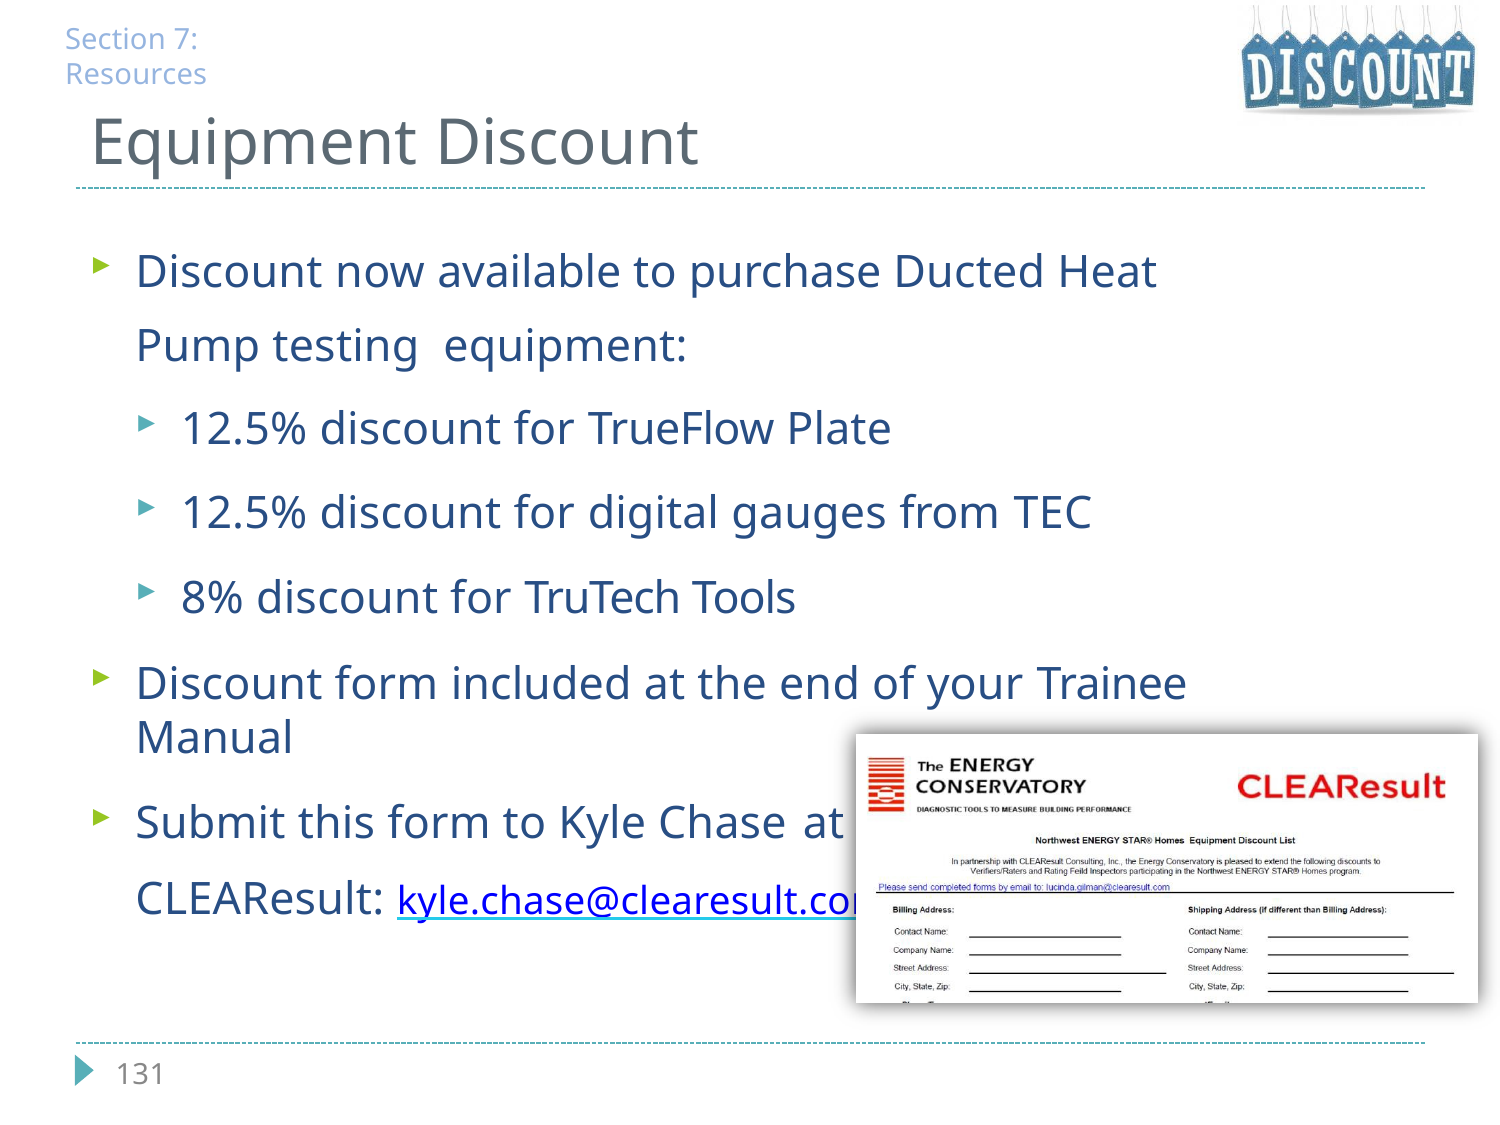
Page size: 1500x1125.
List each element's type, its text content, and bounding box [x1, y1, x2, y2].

text_box 131 [109, 1053, 169, 1096]
text_box Discount now available to purchase Ducted Heat Pump testing equipment: 12.5% discount for TrueFlow Plate 12.5% discount for digital gauges from TEC 8% discount for TruTech Tools Discount form included at the end of your Trainee Manual Submit this form to Kyle Chase at CLEAResult: kyle.chase@clearesult.com [87, 219, 1296, 923]
text_box [1237, 0, 1479, 126]
text_box [823, 701, 1500, 1036]
text_box [856, 734, 1478, 1004]
text_box Section 7: Resources [62, 17, 339, 90]
title Equipment Discount [87, 98, 739, 219]
